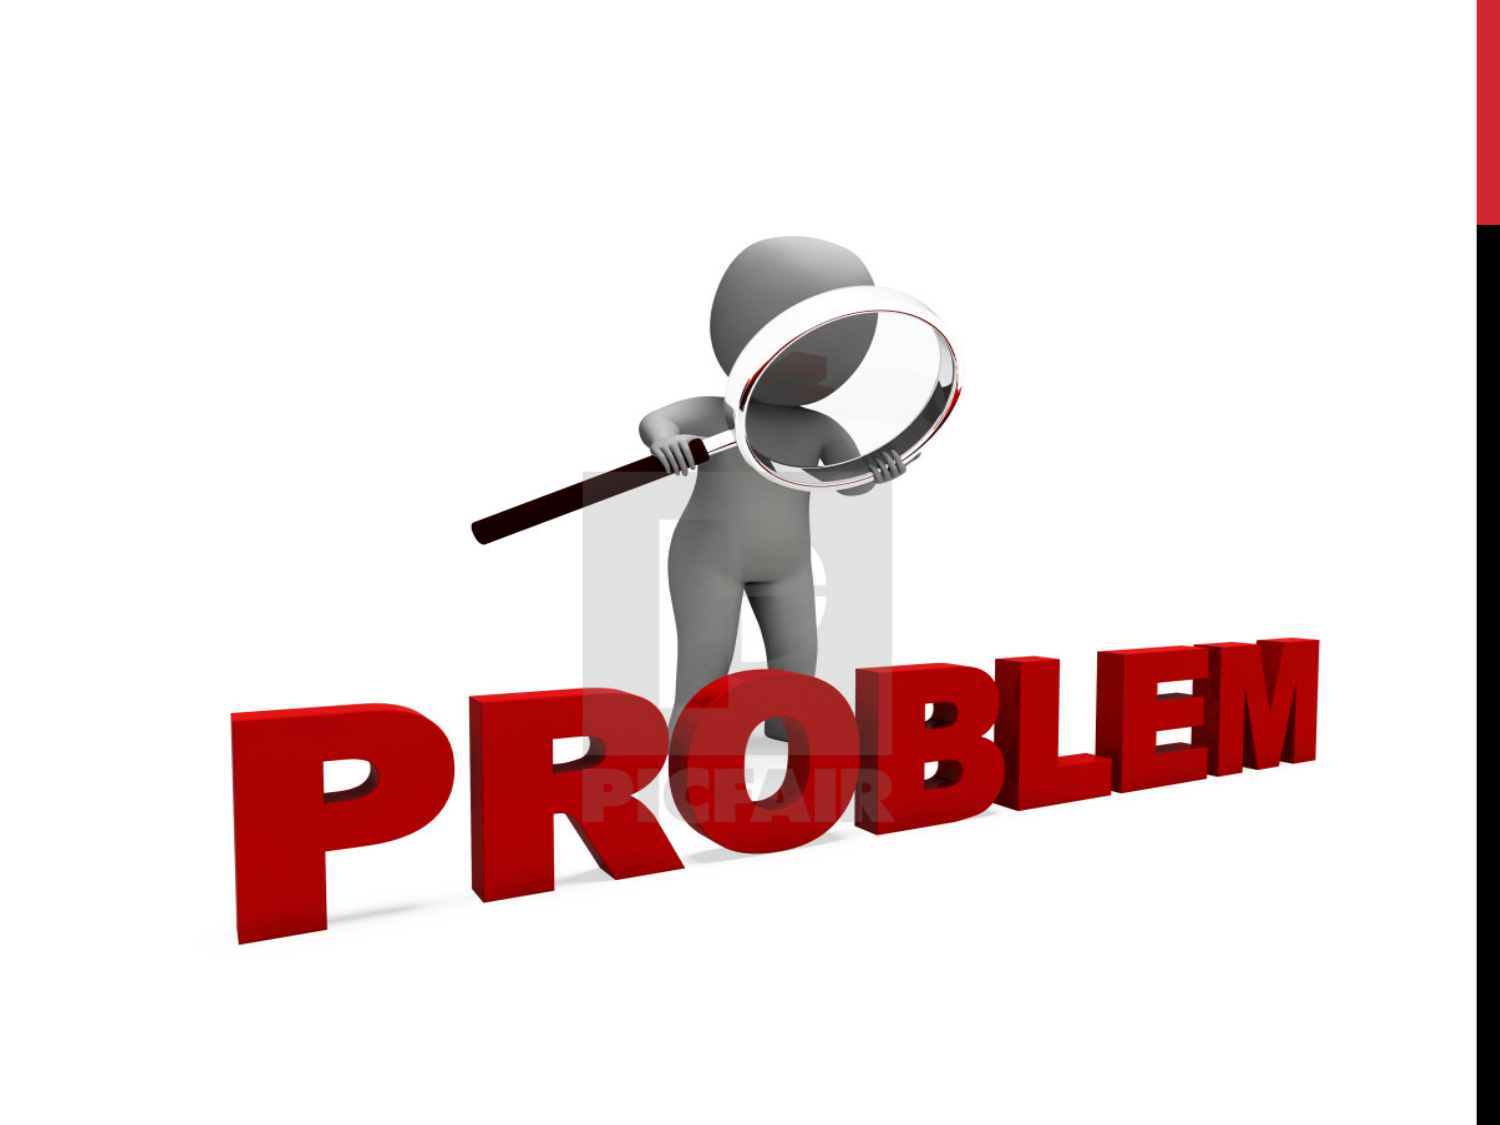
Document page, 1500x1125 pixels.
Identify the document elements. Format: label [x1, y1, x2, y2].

list [40, 124, 1436, 1060]
